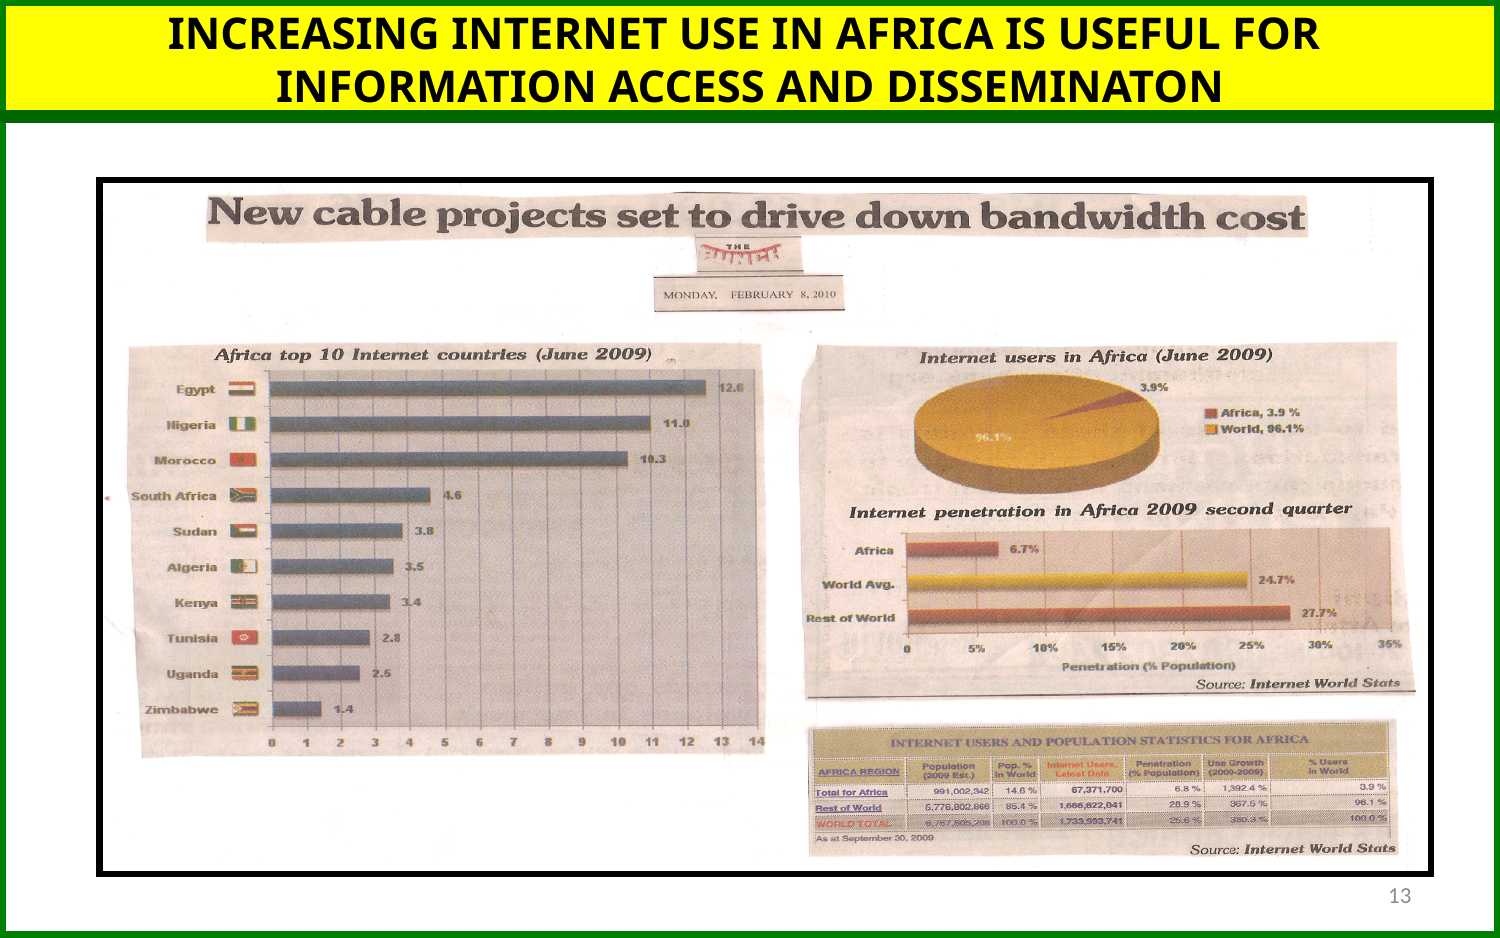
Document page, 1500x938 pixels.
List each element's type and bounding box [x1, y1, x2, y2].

picture [102, 183, 1428, 872]
text_box [0, 123, 1500, 938]
text_box [0, 0, 1500, 110]
